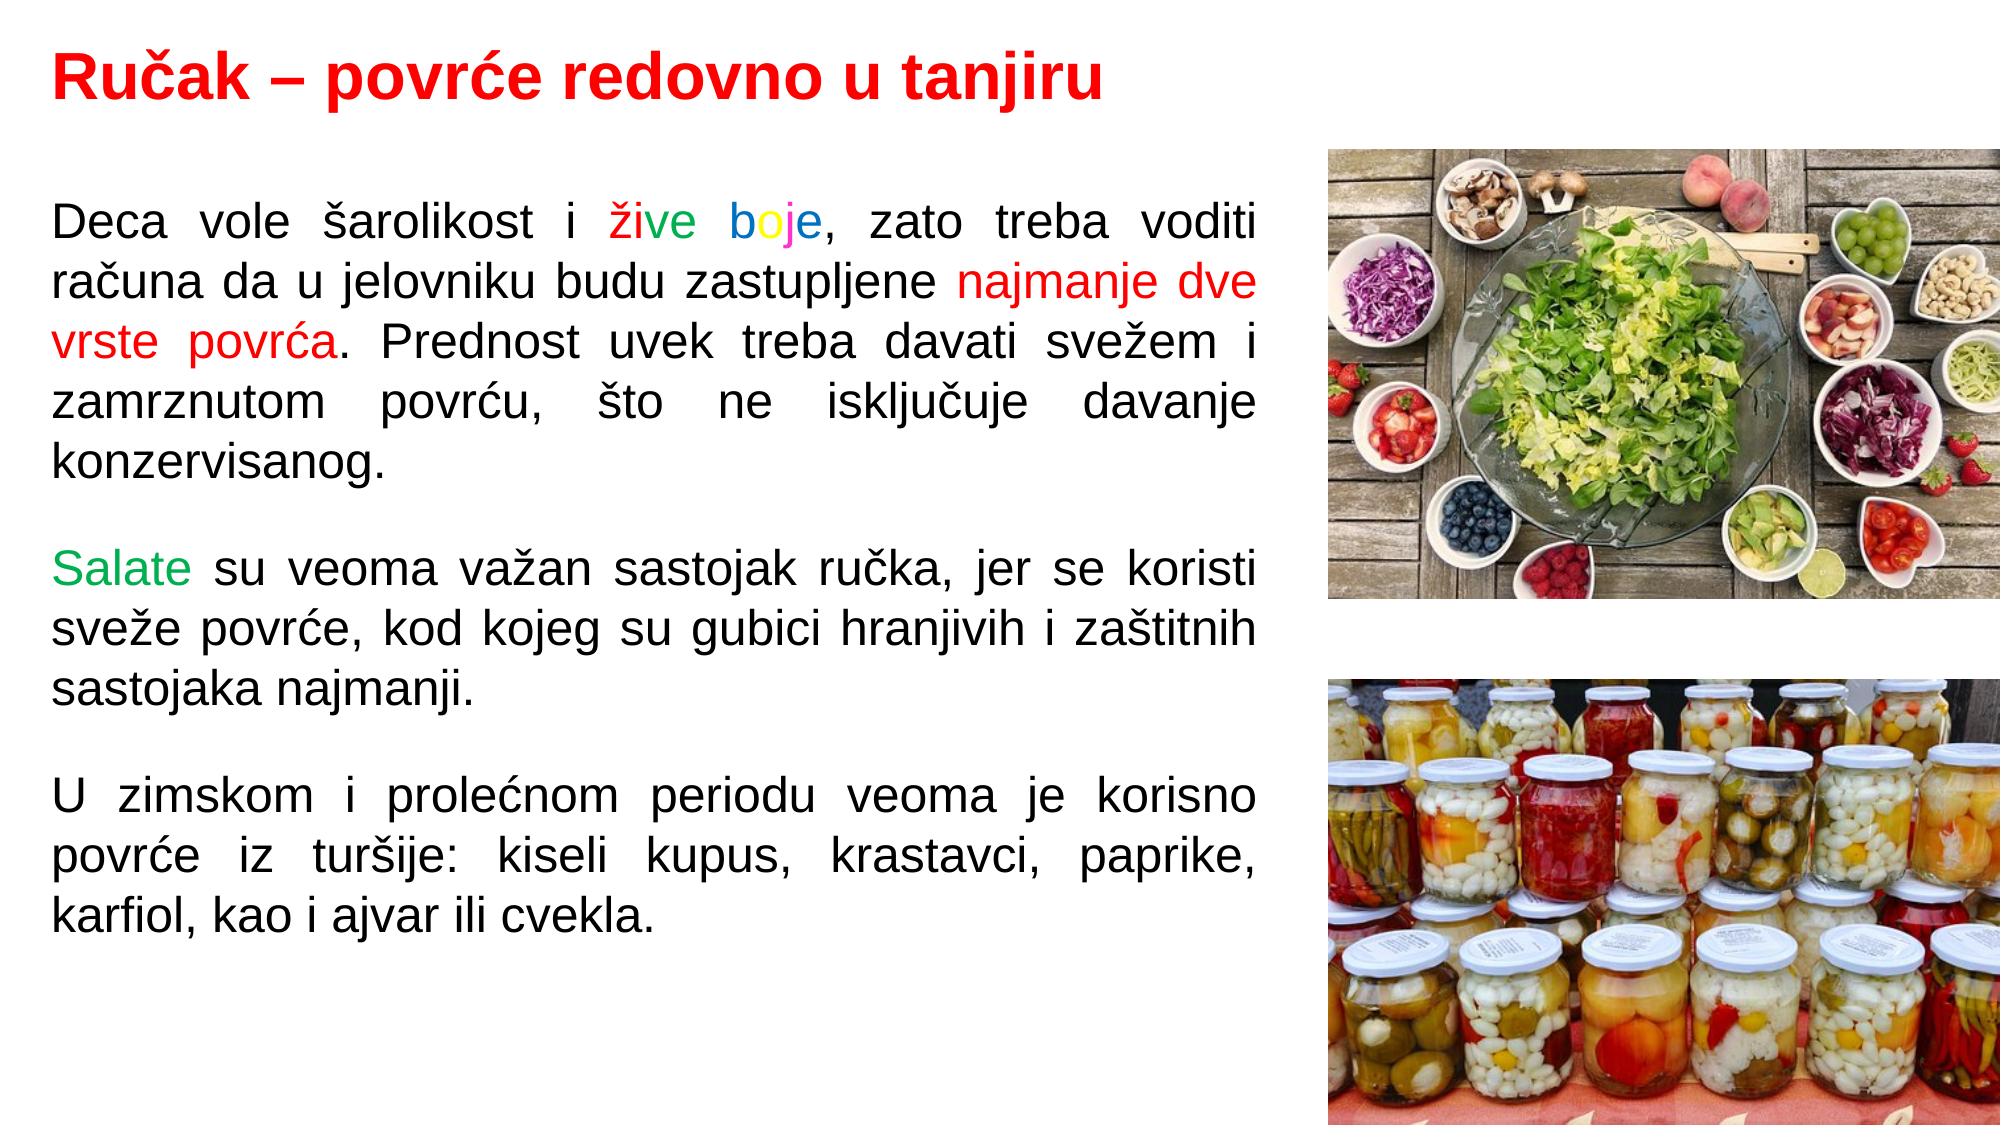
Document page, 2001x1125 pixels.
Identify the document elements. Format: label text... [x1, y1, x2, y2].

text_box Ručak – povrće redovno u tanjiru [36, 25, 1243, 121]
text_box Deca vole šarolikost i žive boje, zato treba voditi računa da u jelovniku budu zastupljene najmanje dve vrste povrća. Prednost uvek treba davati svežem i zamrznutom povrću, što ne isključuje davanje konzervisanog. Salate su veoma važan sastojak ručka, jer se koristi sveže povrće, kod kojeg su gubici hranjivih i zaštitnih sastojaka najmanji. U zimskom i prolećnom periodu veoma je korisno povrće iz turšije: kiseli kupus, krastavci, paprike, karfiol, kao i ajvar ili cvekla. [36, 181, 1273, 950]
picture [1328, 149, 2000, 599]
picture [1328, 679, 2000, 1125]
